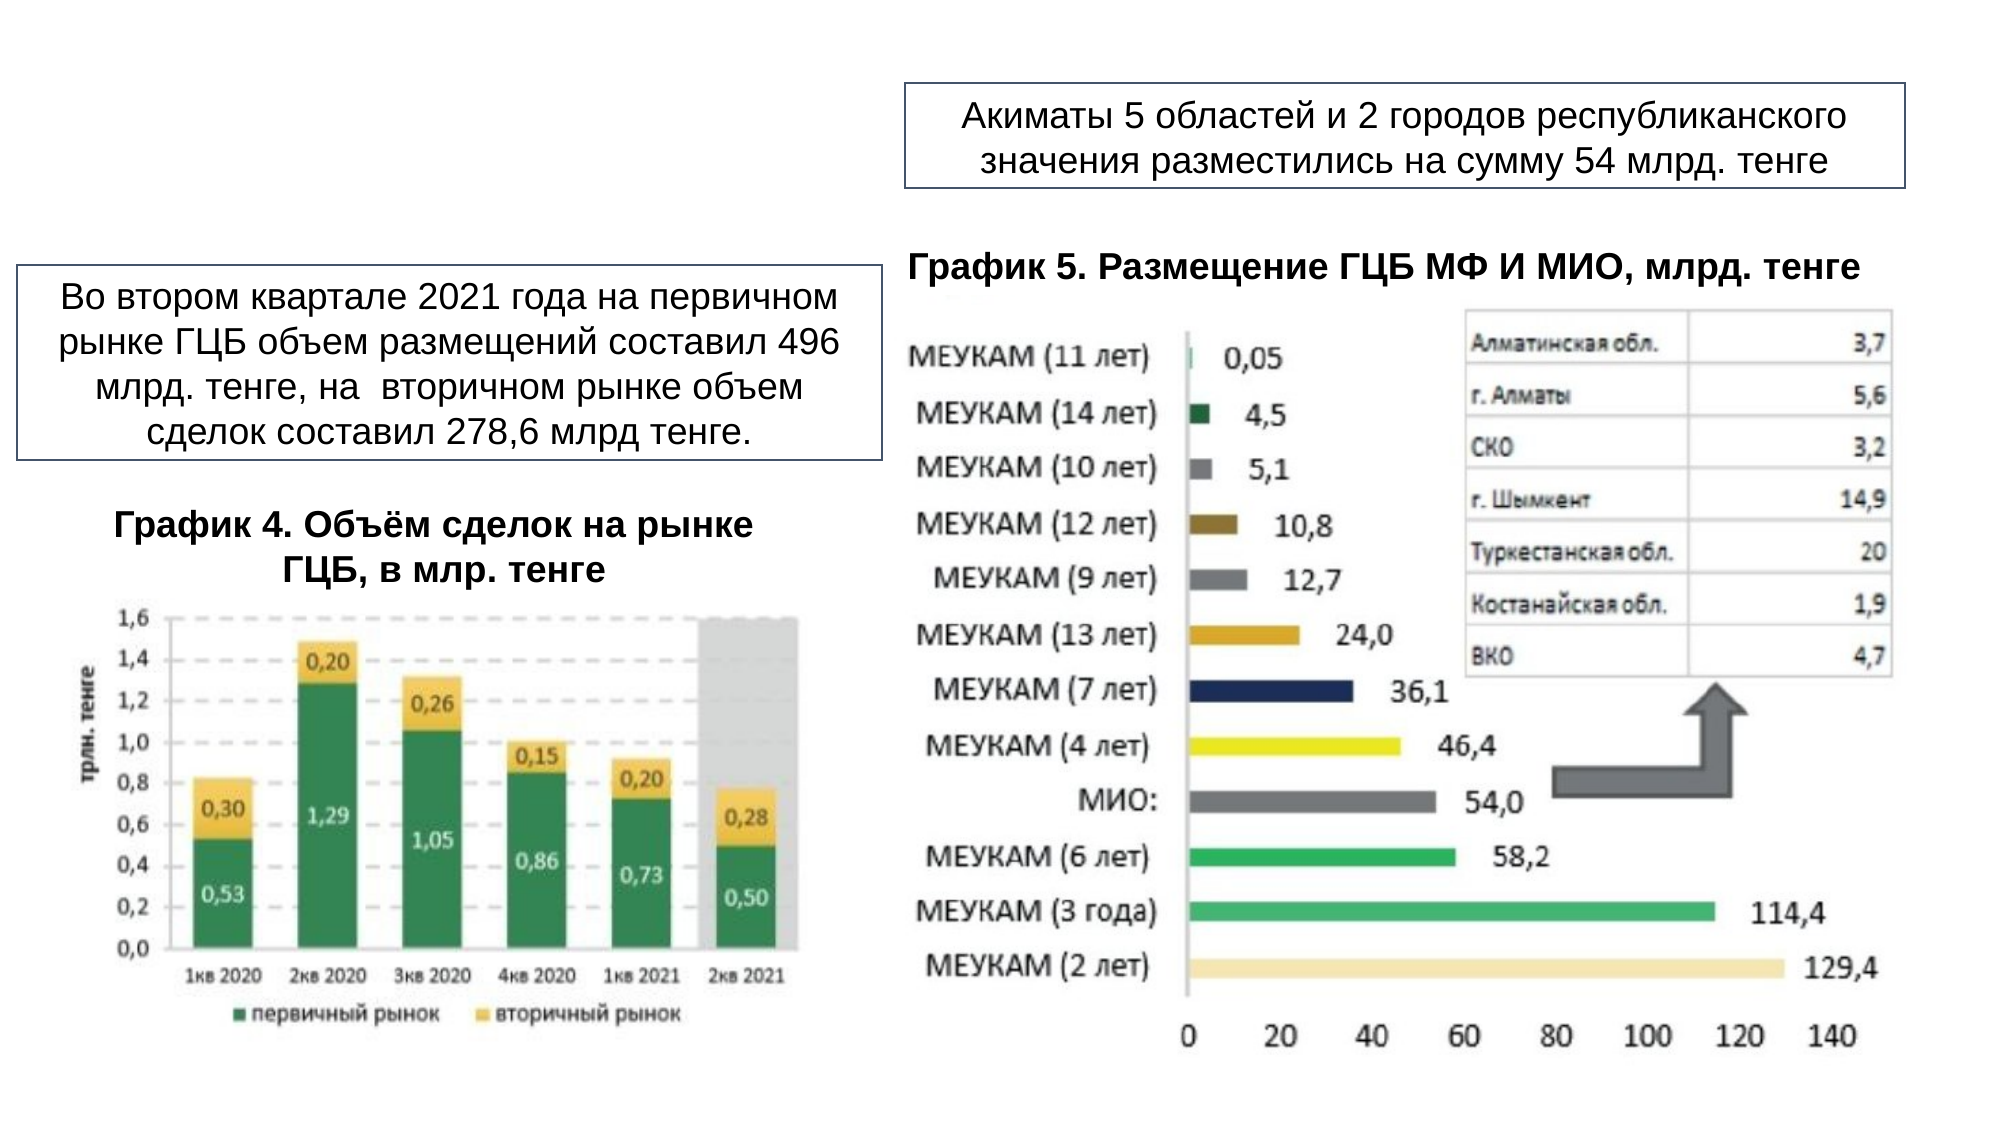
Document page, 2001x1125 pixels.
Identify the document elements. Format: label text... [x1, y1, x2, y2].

text_box Акиматы 5 областей и 2 городов республиканского значения разместились на сумму 54 млрд. тенге [904, 82, 1906, 189]
text_box Во втором квартале 2021 года на первичном рынке ГЦБ объем размещений составил 496 млрд. тенге, на вторичном рынке объем сделок составил 278,6 млрд тенге. [16, 264, 841, 461]
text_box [841, 234, 1928, 1078]
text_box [57, 492, 841, 1045]
